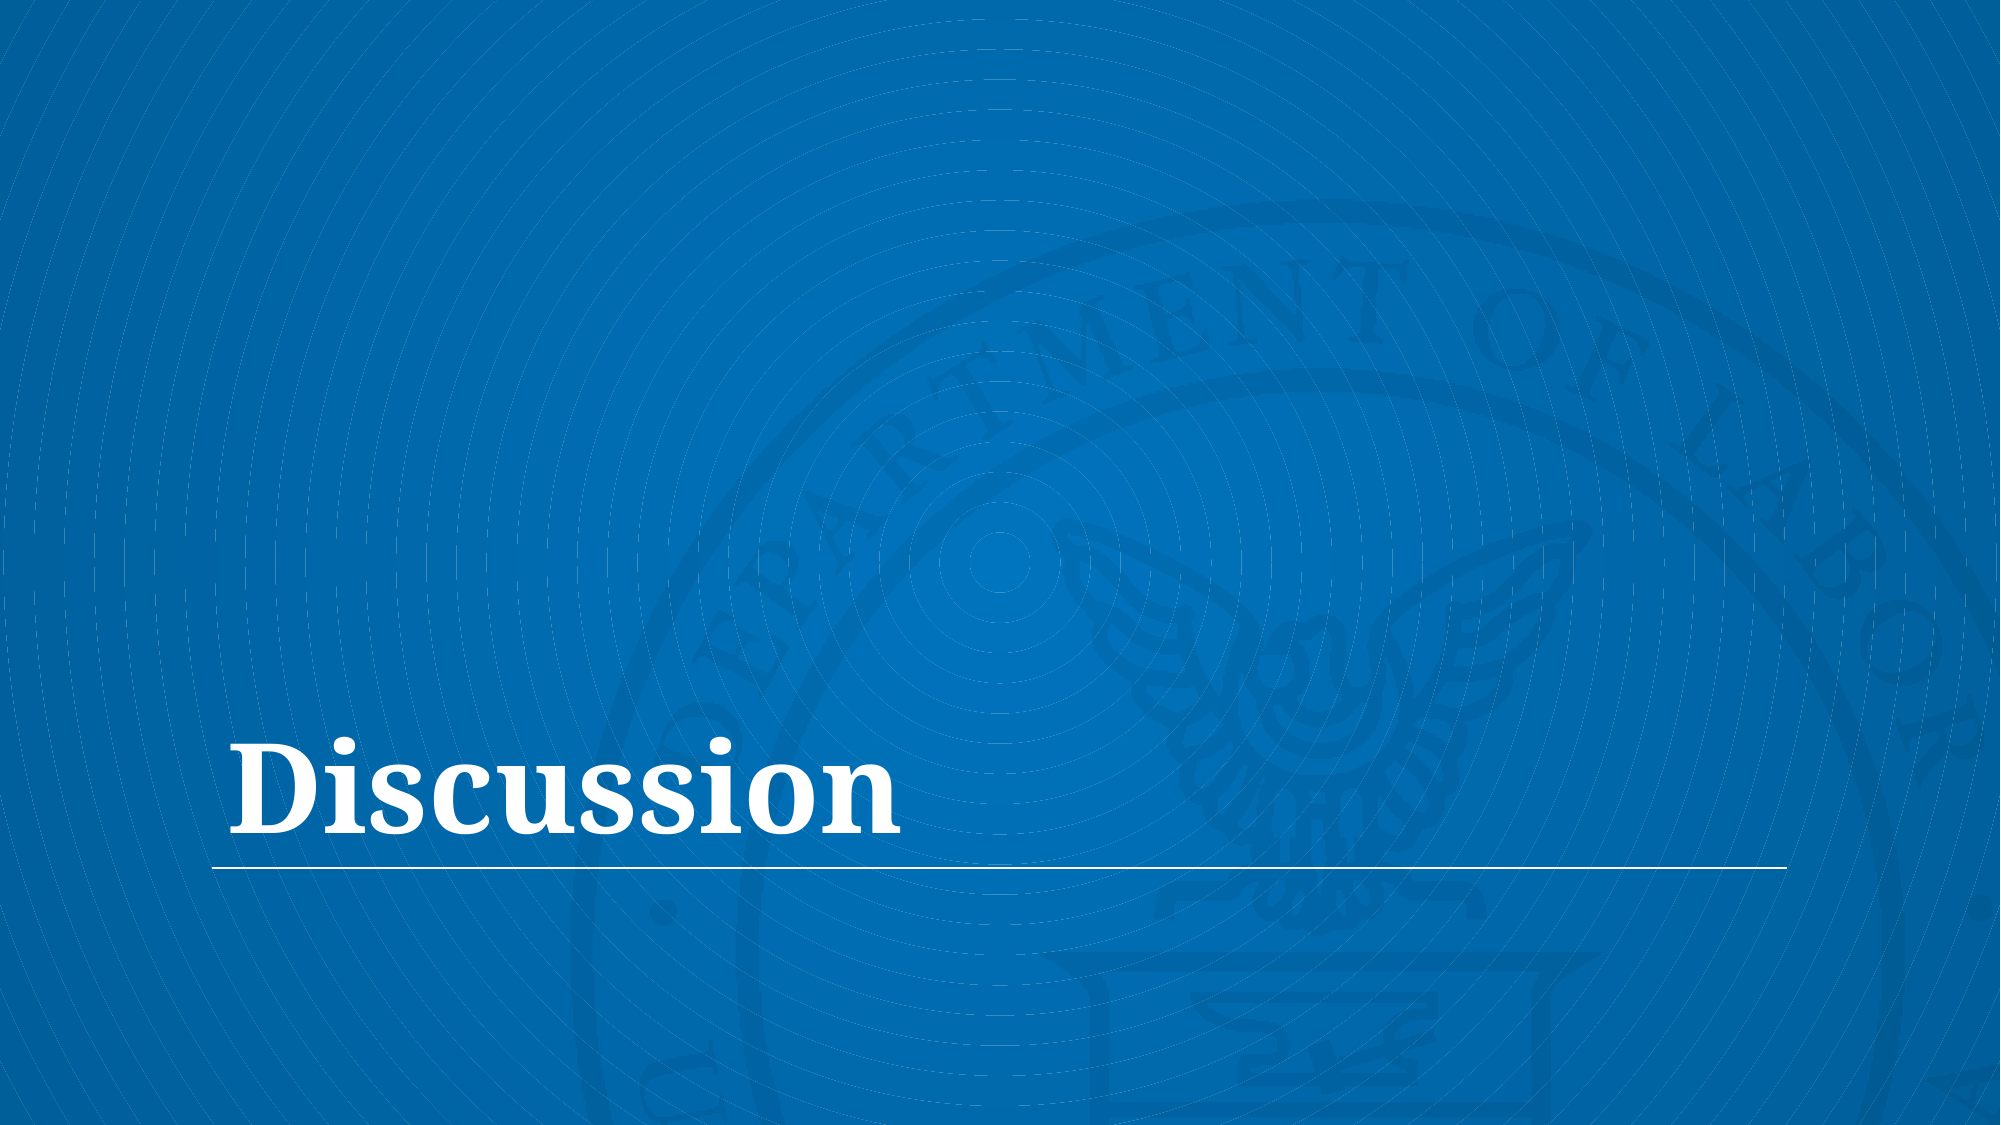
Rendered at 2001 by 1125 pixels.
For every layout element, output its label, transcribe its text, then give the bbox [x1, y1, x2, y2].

title Discussion [212, 416, 1788, 867]
picture [0, 0, 2000, 1125]
